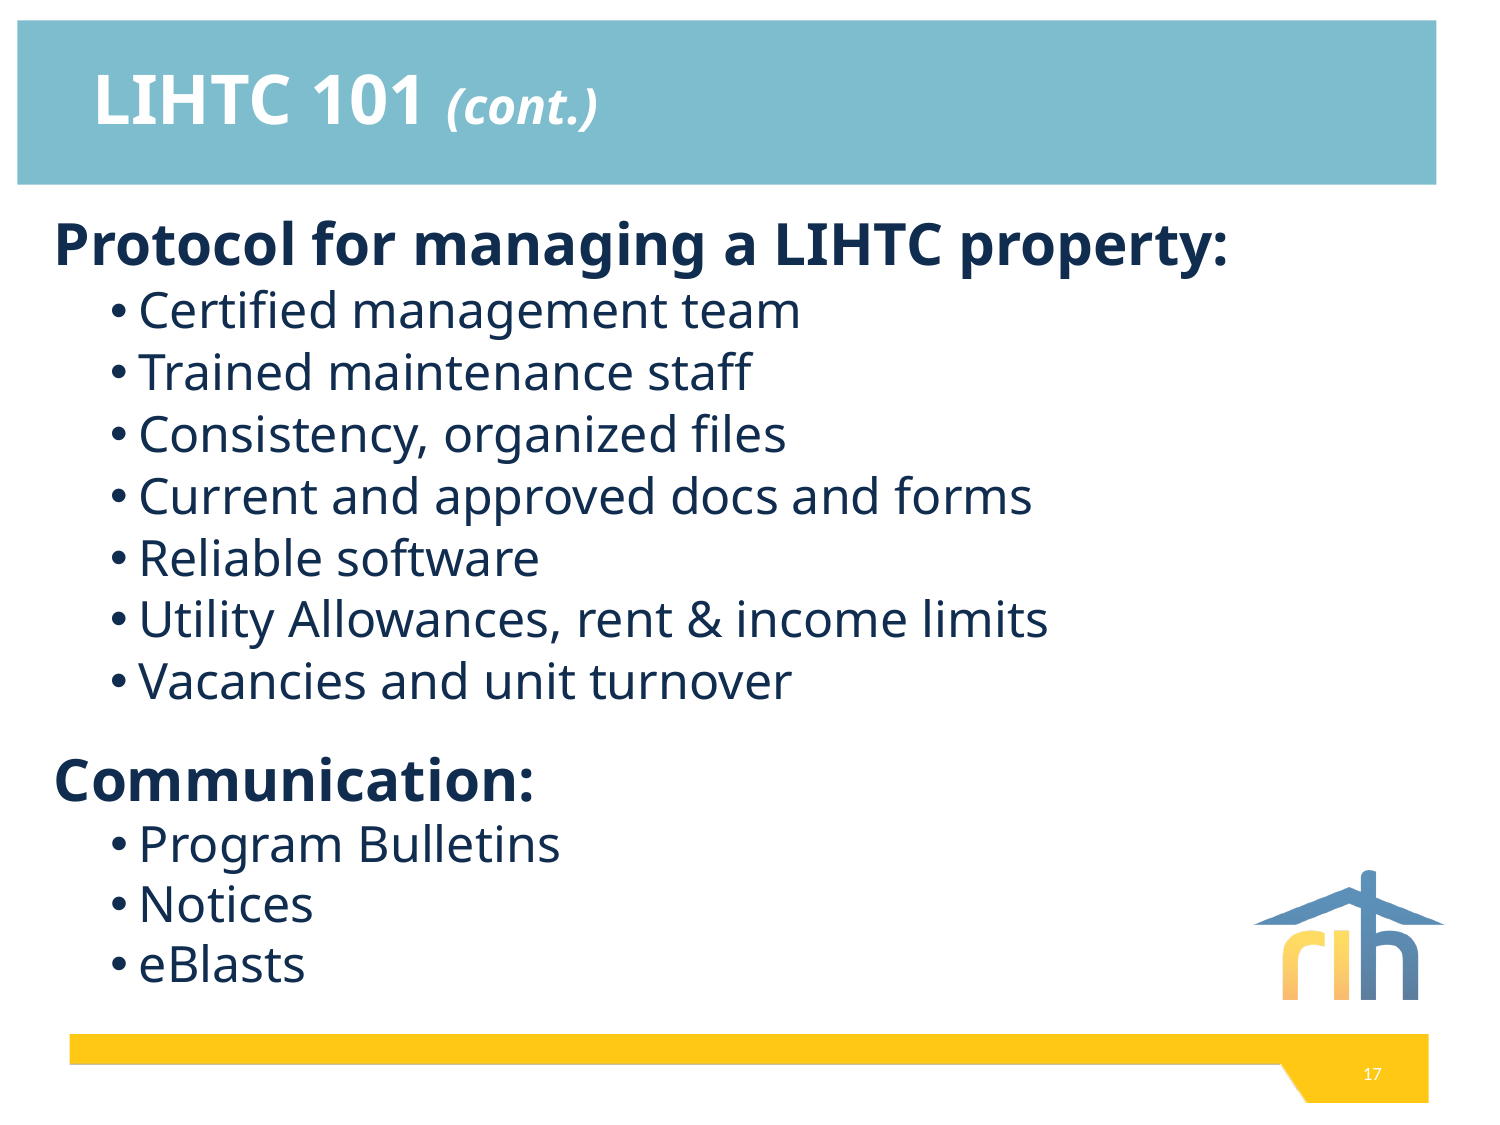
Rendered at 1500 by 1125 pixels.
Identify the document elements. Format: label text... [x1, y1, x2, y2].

slide_number 17 [1059, 1042, 1397, 1103]
list Protocol for managing a LIHTC property: Certified management team Trained maintenance staff Consistency, organized files Current and approved docs and forms Reliable software Utility Allowances, rent & income limits Vacancies and unit turnover Communication: Program Bulletins Notices eBlasts [38, 207, 1412, 1105]
title LIHTC 101 (cont.) [17, 20, 1437, 185]
